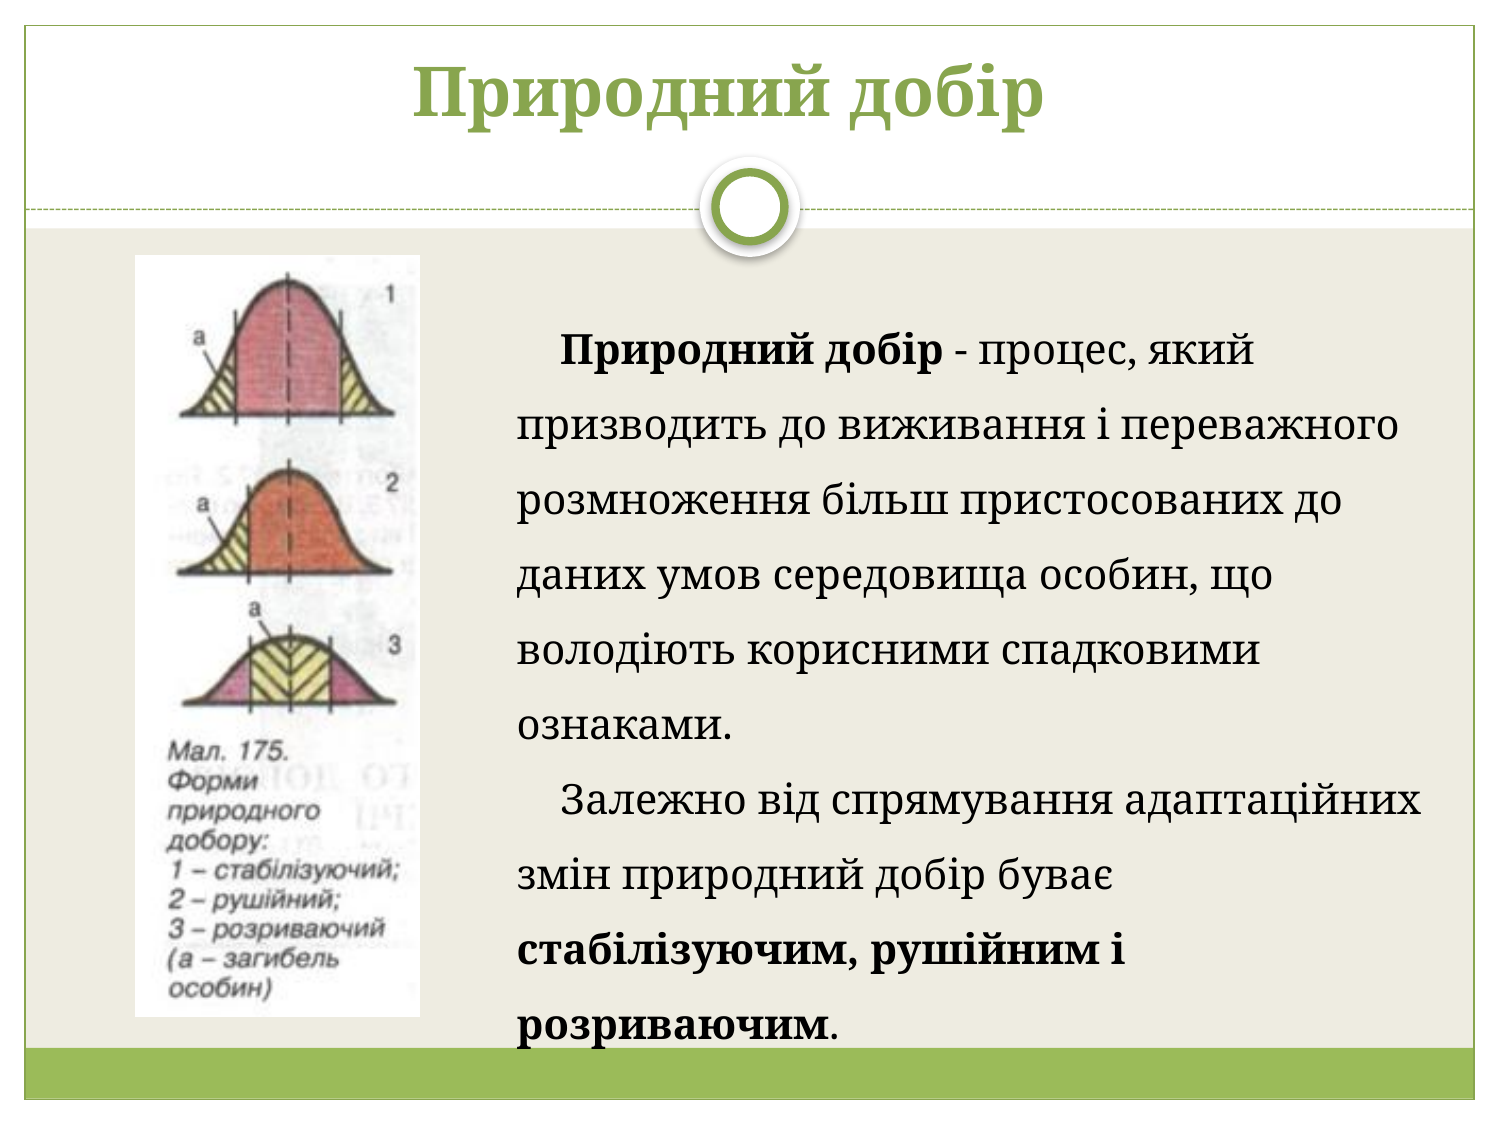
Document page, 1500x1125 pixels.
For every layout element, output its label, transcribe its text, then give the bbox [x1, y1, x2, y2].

text_box Природний добір - процес, який призводить до виживання і переважного розмноження більш пристосованих до даних умов середовища особин, що володіють корисними спадковими ознаками. Залежно від спрямування адаптаційних змін природний добір буває стабілізуючим, рушійним і розриваючим. [501, 290, 1454, 1056]
title Природний добір [360, 30, 1117, 138]
picture [135, 255, 420, 1017]
